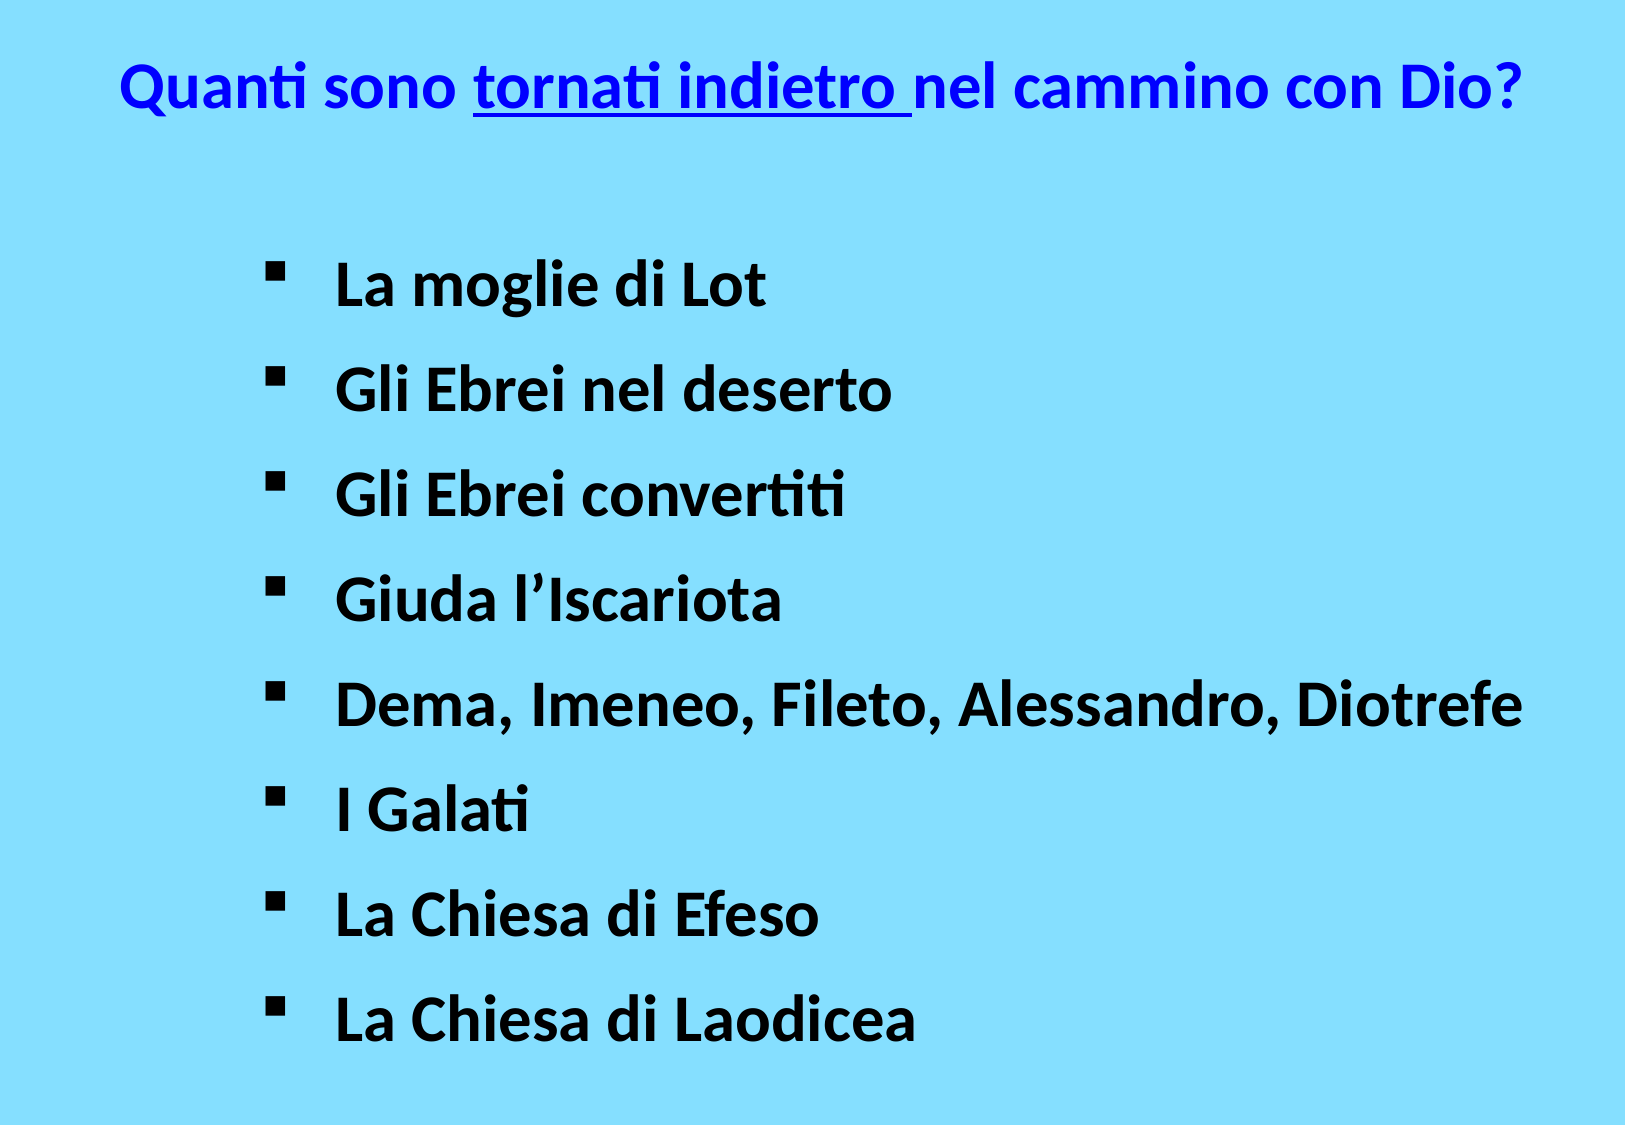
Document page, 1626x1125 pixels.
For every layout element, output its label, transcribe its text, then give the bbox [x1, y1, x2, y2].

text_box Quanti sono tornati indietro nel cammino con Dio? La moglie di Lot Gli Ebrei nel deserto Gli Ebrei convertiti Giuda l’Iscariota Dema, Imeneo, Fileto, Alessandro, Diotrefe I Galati La Chiesa di Efeso La Chiesa di Laodicea [95, 34, 1550, 1062]
